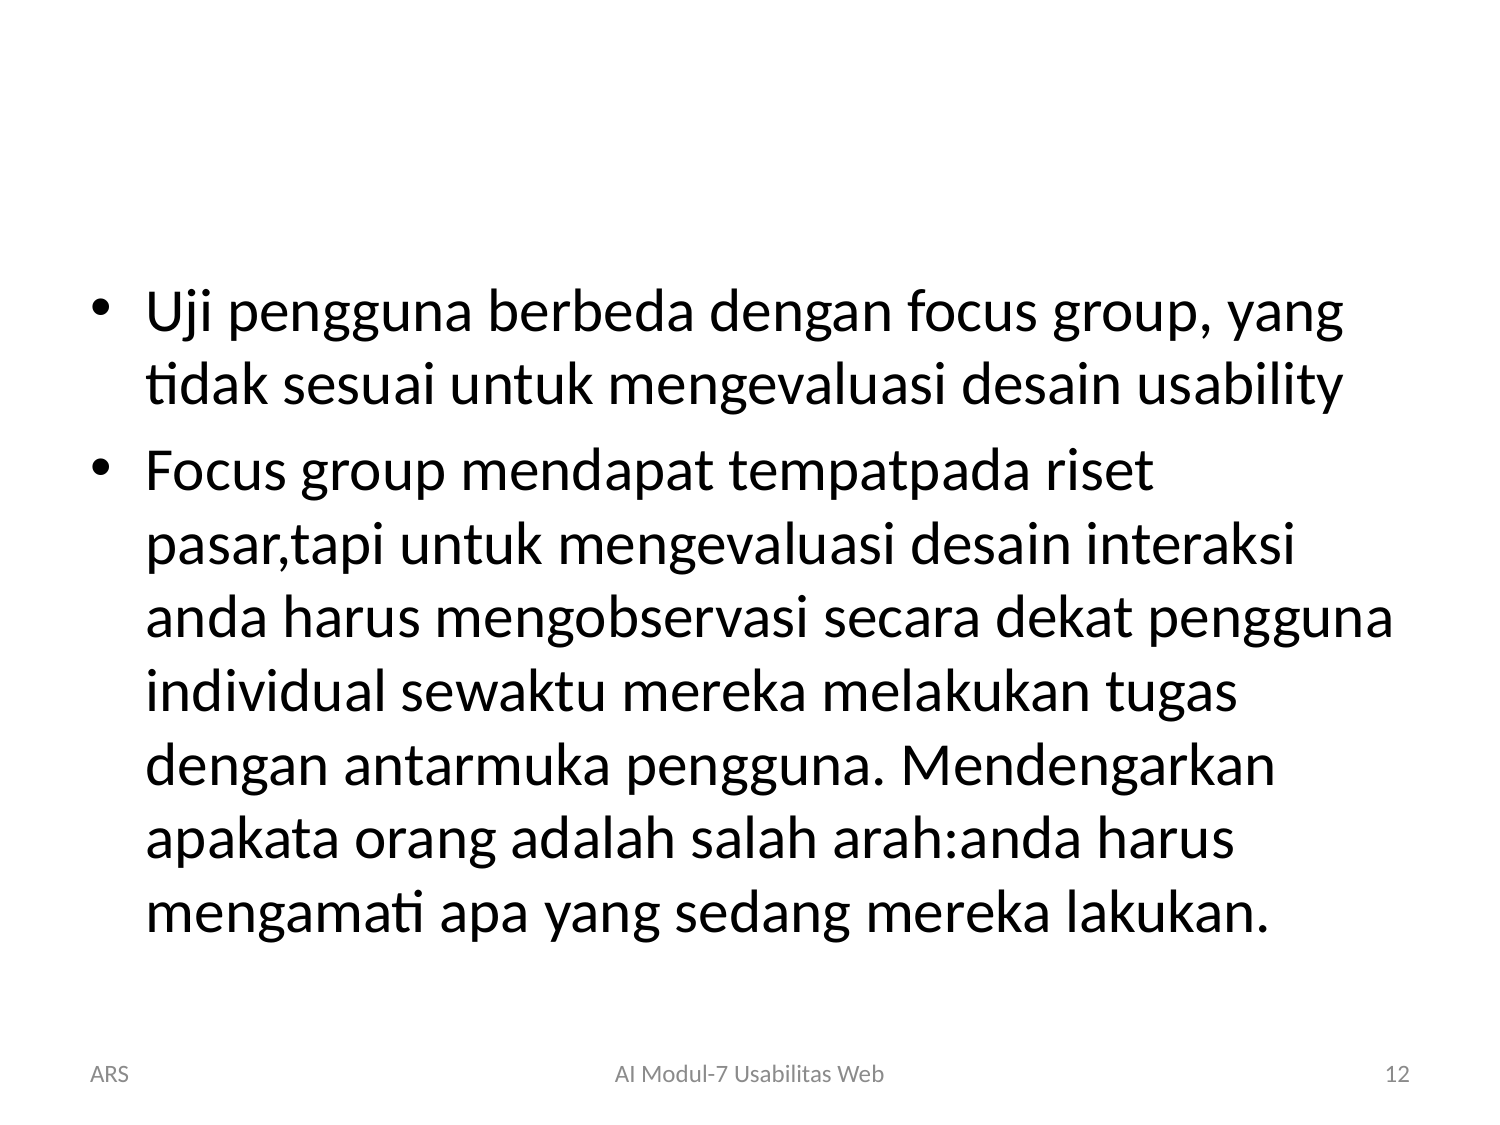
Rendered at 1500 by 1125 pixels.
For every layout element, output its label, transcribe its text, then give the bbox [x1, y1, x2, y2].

footer AI Modul-7 Usabilitas Web [512, 1042, 988, 1103]
slide_number 12 [1074, 1042, 1425, 1103]
list Uji pengguna berbeda dengan focus group, yang tidak sesuai untuk mengevaluasi desain usability Focus group mendapat tempatpada riset pasar,tapi untuk mengevaluasi desain interaksi anda harus mengobservasi secara dekat pengguna individual sewaktu mereka melakukan tugas dengan antarmuka pengguna. Mendengarkan apakata orang adalah salah arah:anda harus mengamati apa yang sedang mereka lakukan. [75, 262, 1425, 1005]
slide_number ARS [75, 1042, 425, 1103]
